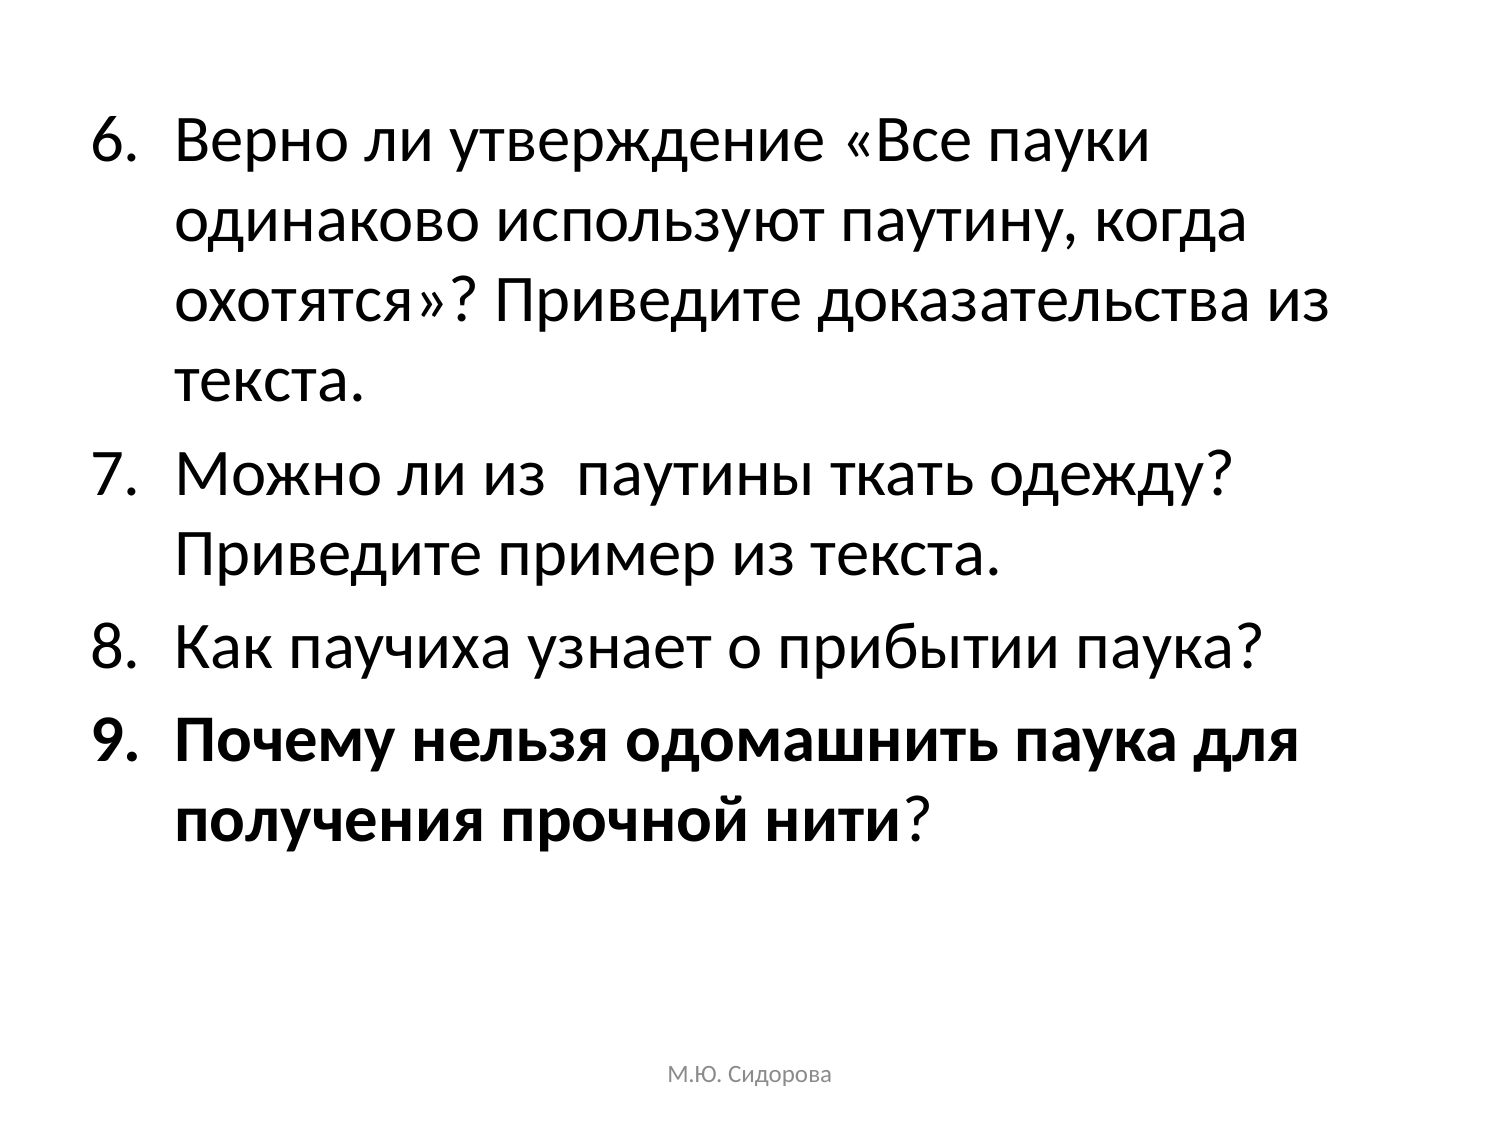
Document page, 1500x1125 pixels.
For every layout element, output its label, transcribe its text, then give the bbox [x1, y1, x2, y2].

footer М.Ю. Сидорова [512, 1042, 988, 1103]
list Верно ли утверждение «Все пауки одинаково используют паутину, когда охотятся»? Приведите доказательства из текста. Можно ли из паутины ткать одежду? Приведите пример из текста. Как паучиха узнает о прибытии паука? Почему нельзя одомашнить паука для получения прочной нити? [75, 87, 1425, 1032]
